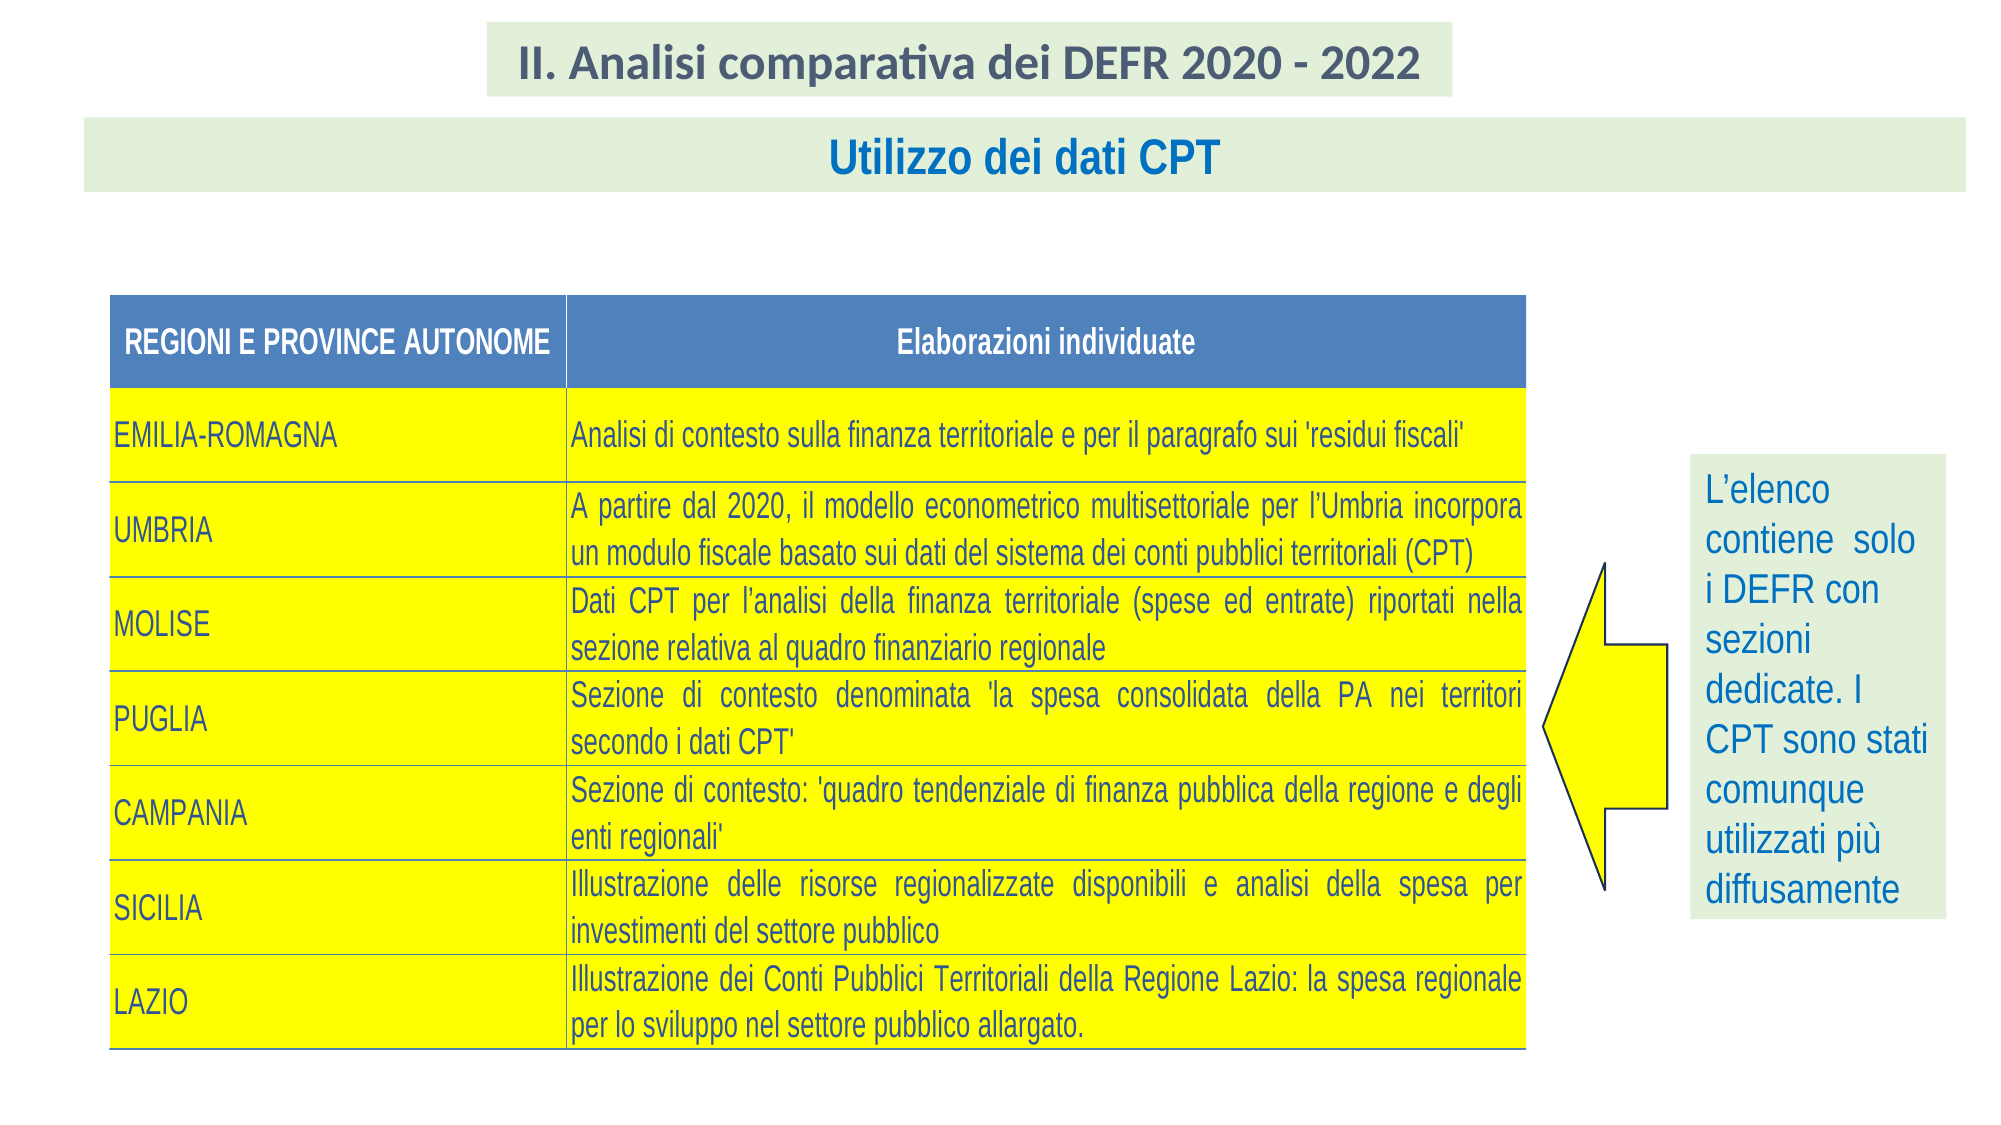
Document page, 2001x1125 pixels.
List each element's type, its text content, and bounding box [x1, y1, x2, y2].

text_box [1541, 562, 1669, 891]
text_box L’elenco contiene solo i DEFR con sezioni dedicate. I CPT sono stati comunque utilizzati più diffusamente [1690, 454, 1947, 920]
picture [109, 294, 1527, 1050]
text_box Utilizzo dei dati CPT [83, 117, 1966, 192]
text_box II. Analisi comparativa dei DEFR 2020 - 2022 [486, 21, 1453, 97]
